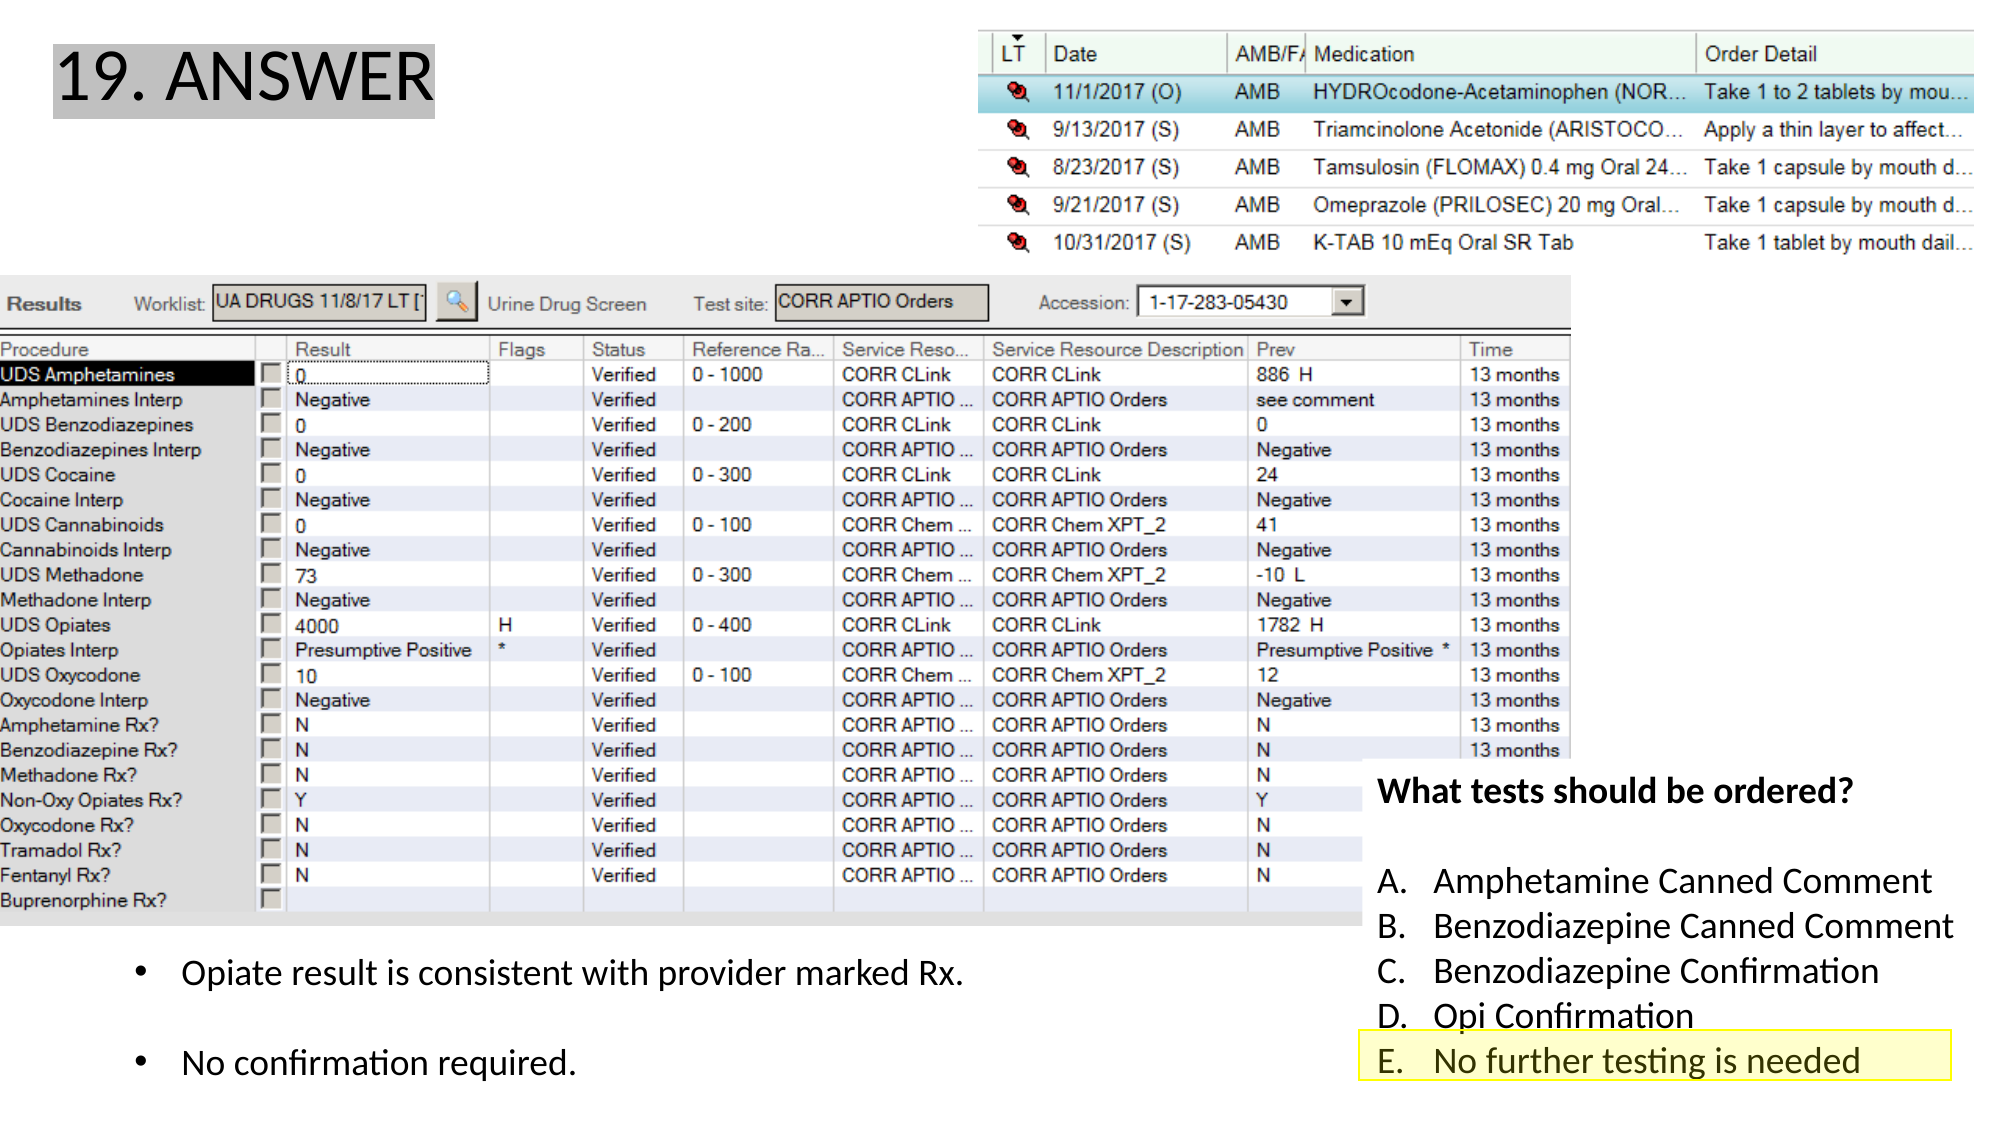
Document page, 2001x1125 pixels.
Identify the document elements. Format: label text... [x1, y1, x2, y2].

picture [978, 27, 1974, 261]
text_box 19. ANSWER [38, 18, 451, 123]
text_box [1358, 758, 1974, 1093]
picture [0, 275, 1571, 926]
text_box Opiate result is consistent with provider marked Rx. No confirmation required. [119, 940, 998, 1091]
